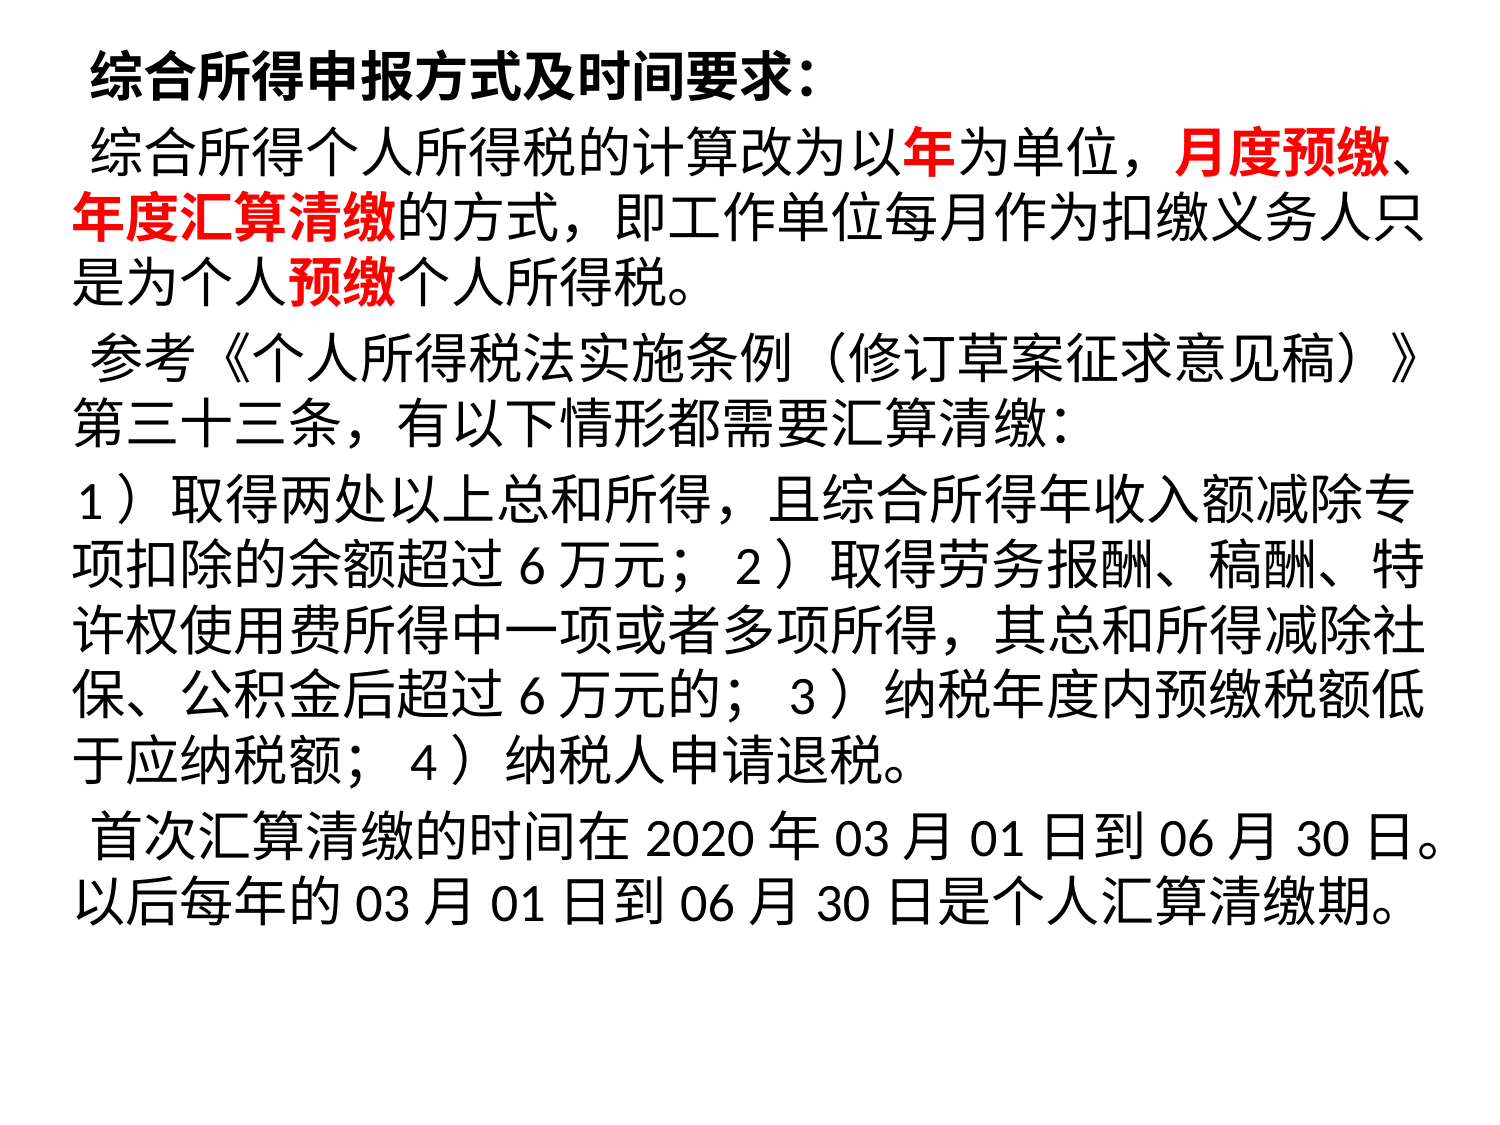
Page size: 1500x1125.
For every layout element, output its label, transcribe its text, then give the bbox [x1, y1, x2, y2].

list 综合所得申报方式及时间要求： 综合所得个人所得税的计算改为以年为单位，月度预缴、年度汇算清缴的方式，即工作单位每月作为扣缴义务人只是为个人预缴个人所得税。 参考《个人所得税法实施条例（修订草案征求意见稿）》第三十三条，有以下情形都需要汇算清缴： 1）取得两处以上总和所得，且综合所得年收入额减除专项扣除的余额超过6万元；2）取得劳务报酬、稿酬、特许权使用费所得中一项或者多项所得，其总和所得减除社保、公积金后超过6万元的；3）纳税年度内预缴税额低于应纳税额；4）纳税人申请退税。 首次汇算清缴的时间在2020年03月01日到06月30日。以后每年的03月01日到06月30日是个人汇算清缴期。 [0, 35, 1465, 1005]
